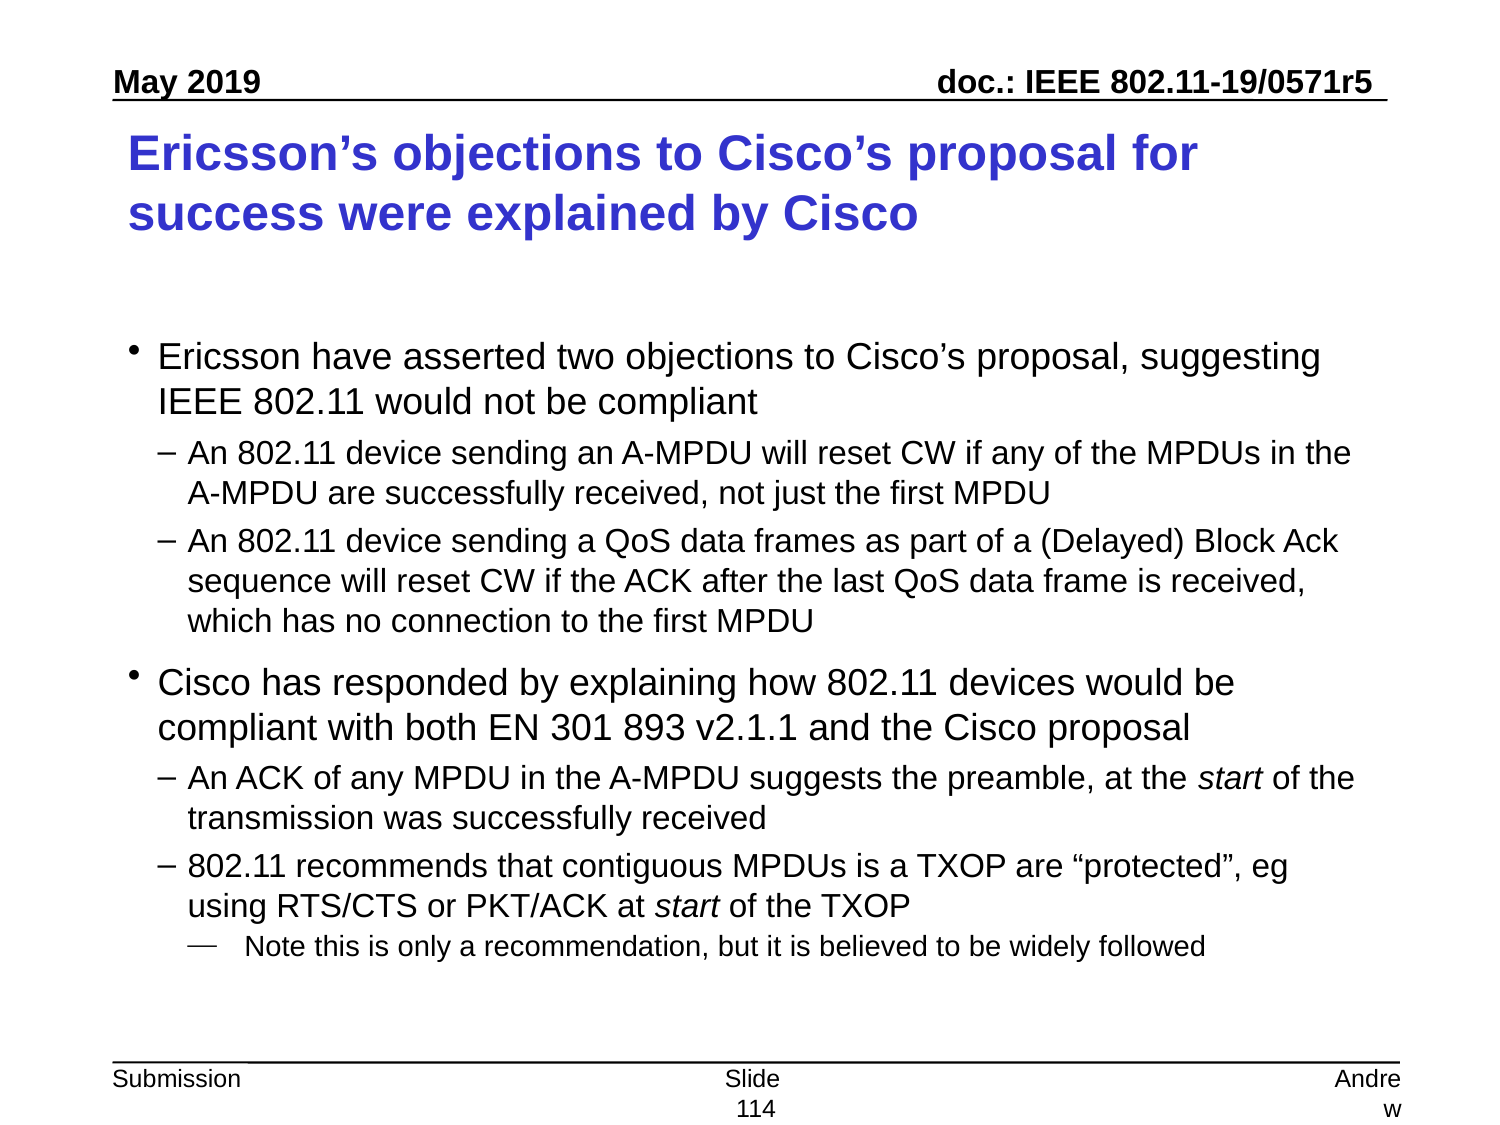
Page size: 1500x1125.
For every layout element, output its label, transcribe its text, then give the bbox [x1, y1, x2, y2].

list Ericsson have asserted two objections to Cisco’s proposal, suggesting IEEE 802.11 would not be compliant An 802.11 device sending an A-MPDU will reset CW if any of the MPDUs in the A-MPDU are successfully received, not just the first MPDU An 802.11 device sending a QoS data frames as part of a (Delayed) Block Ack sequence will reset CW if the ACK after the last QoS data frame is received, which has no connection to the first MPDU Cisco has responded by explaining how 802.11 devices would be compliant with both EN 301 893 v2.1.1 and the Cisco proposal An ACK of any MPDU in the A-MPDU suggests the preamble, at the start of the transmission was successfully received 802.11 recommends that contiguous MPDUs is a TXOP are “protected”, eg using RTS/CTS or PKT/ACK at start of the TXOP Note this is only a recommendation, but it is believed to be widely followed [112, 324, 1388, 1000]
slide_number Slide 114 [709, 1061, 803, 1093]
title Ericsson’s objections to Cisco’s proposal for success were explained by Cisco [112, 112, 1388, 288]
footer Andrew Myles, Cisco [1320, 1061, 1402, 1093]
